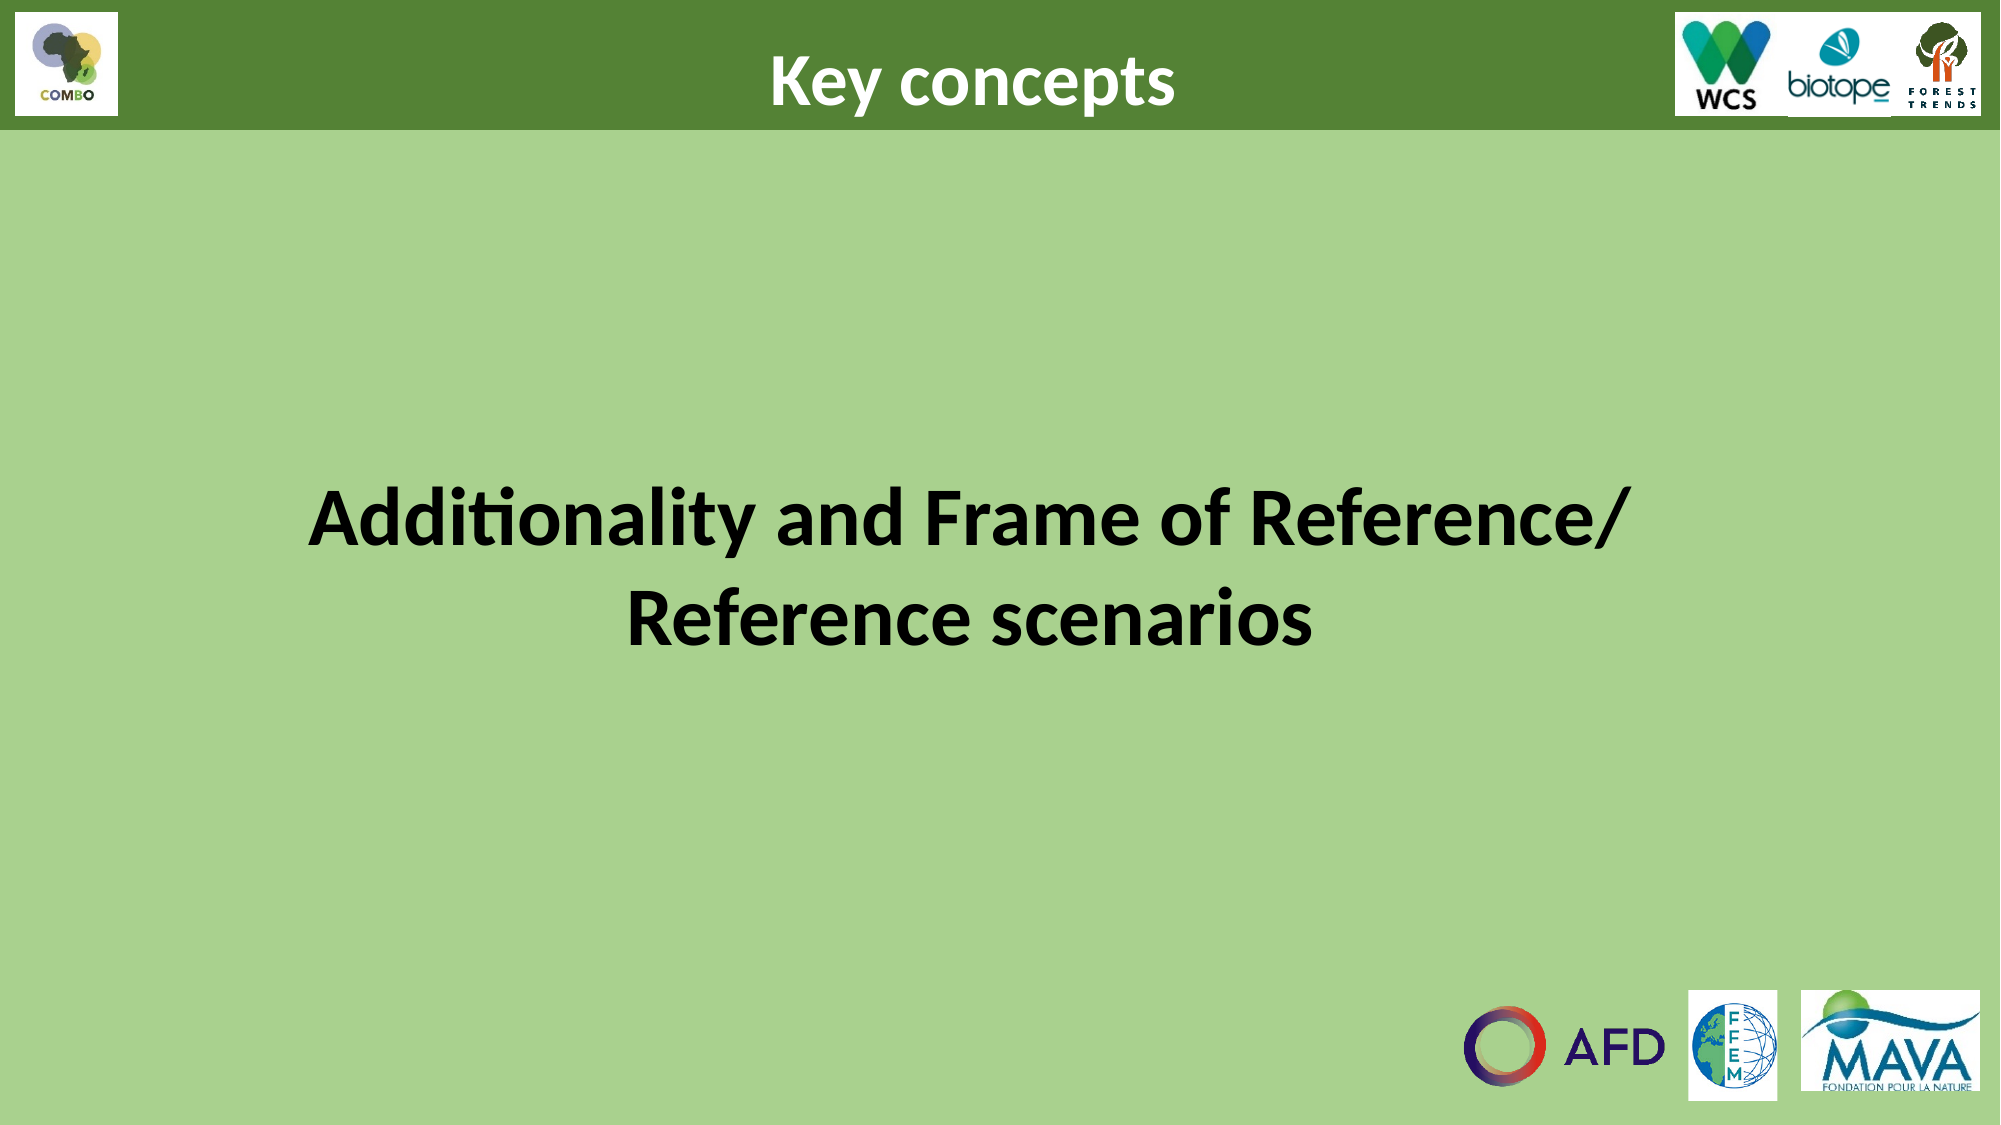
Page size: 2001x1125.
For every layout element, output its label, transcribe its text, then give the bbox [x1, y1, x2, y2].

text_box Key concepts [309, 23, 1638, 128]
picture [15, 12, 118, 116]
text_box Additionality and Frame of Reference/ Reference scenarios [286, 454, 1655, 670]
picture [1907, 22, 1980, 109]
picture [1675, 14, 1777, 116]
text_box [0, 128, 2000, 1125]
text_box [1442, 985, 1980, 1108]
picture [1788, 14, 1891, 117]
